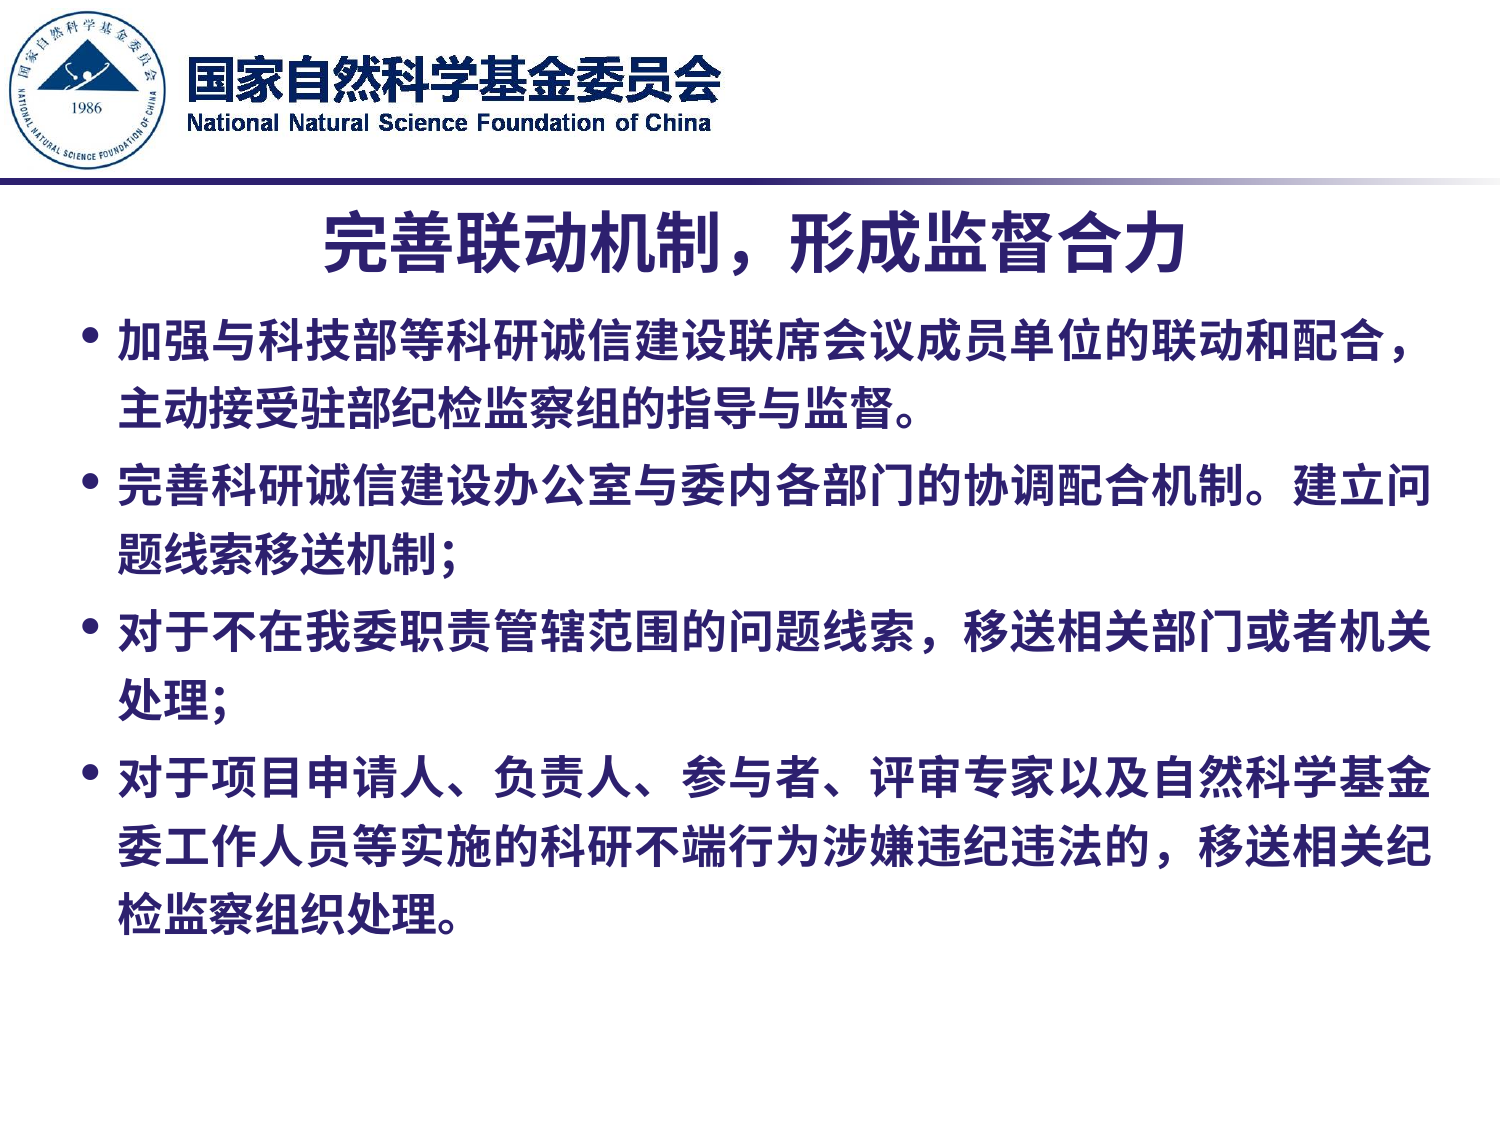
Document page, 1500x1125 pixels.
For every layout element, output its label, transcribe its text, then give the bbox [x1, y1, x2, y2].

list 加强与科技部等科研诚信建设联席会议成员单位的联动和配合，主动接受驻部纪检监察组的指导与监督。 完善科研诚信建设办公室与委内各部门的协调配合机制。建立问题线索移送机制； 对于不在我委职责管辖范围的问题线索，移送相关部门或者机关处理； 对于项目申请人、负责人、参与者、评审专家以及自然科学基金委工作人员等实施的科研不端行为涉嫌违纪违法的，移送相关纪检监察组织处理。 [64, 289, 1448, 962]
title 完善联动机制，形成监督合力 [64, 190, 1448, 282]
picture [4, 8, 750, 173]
